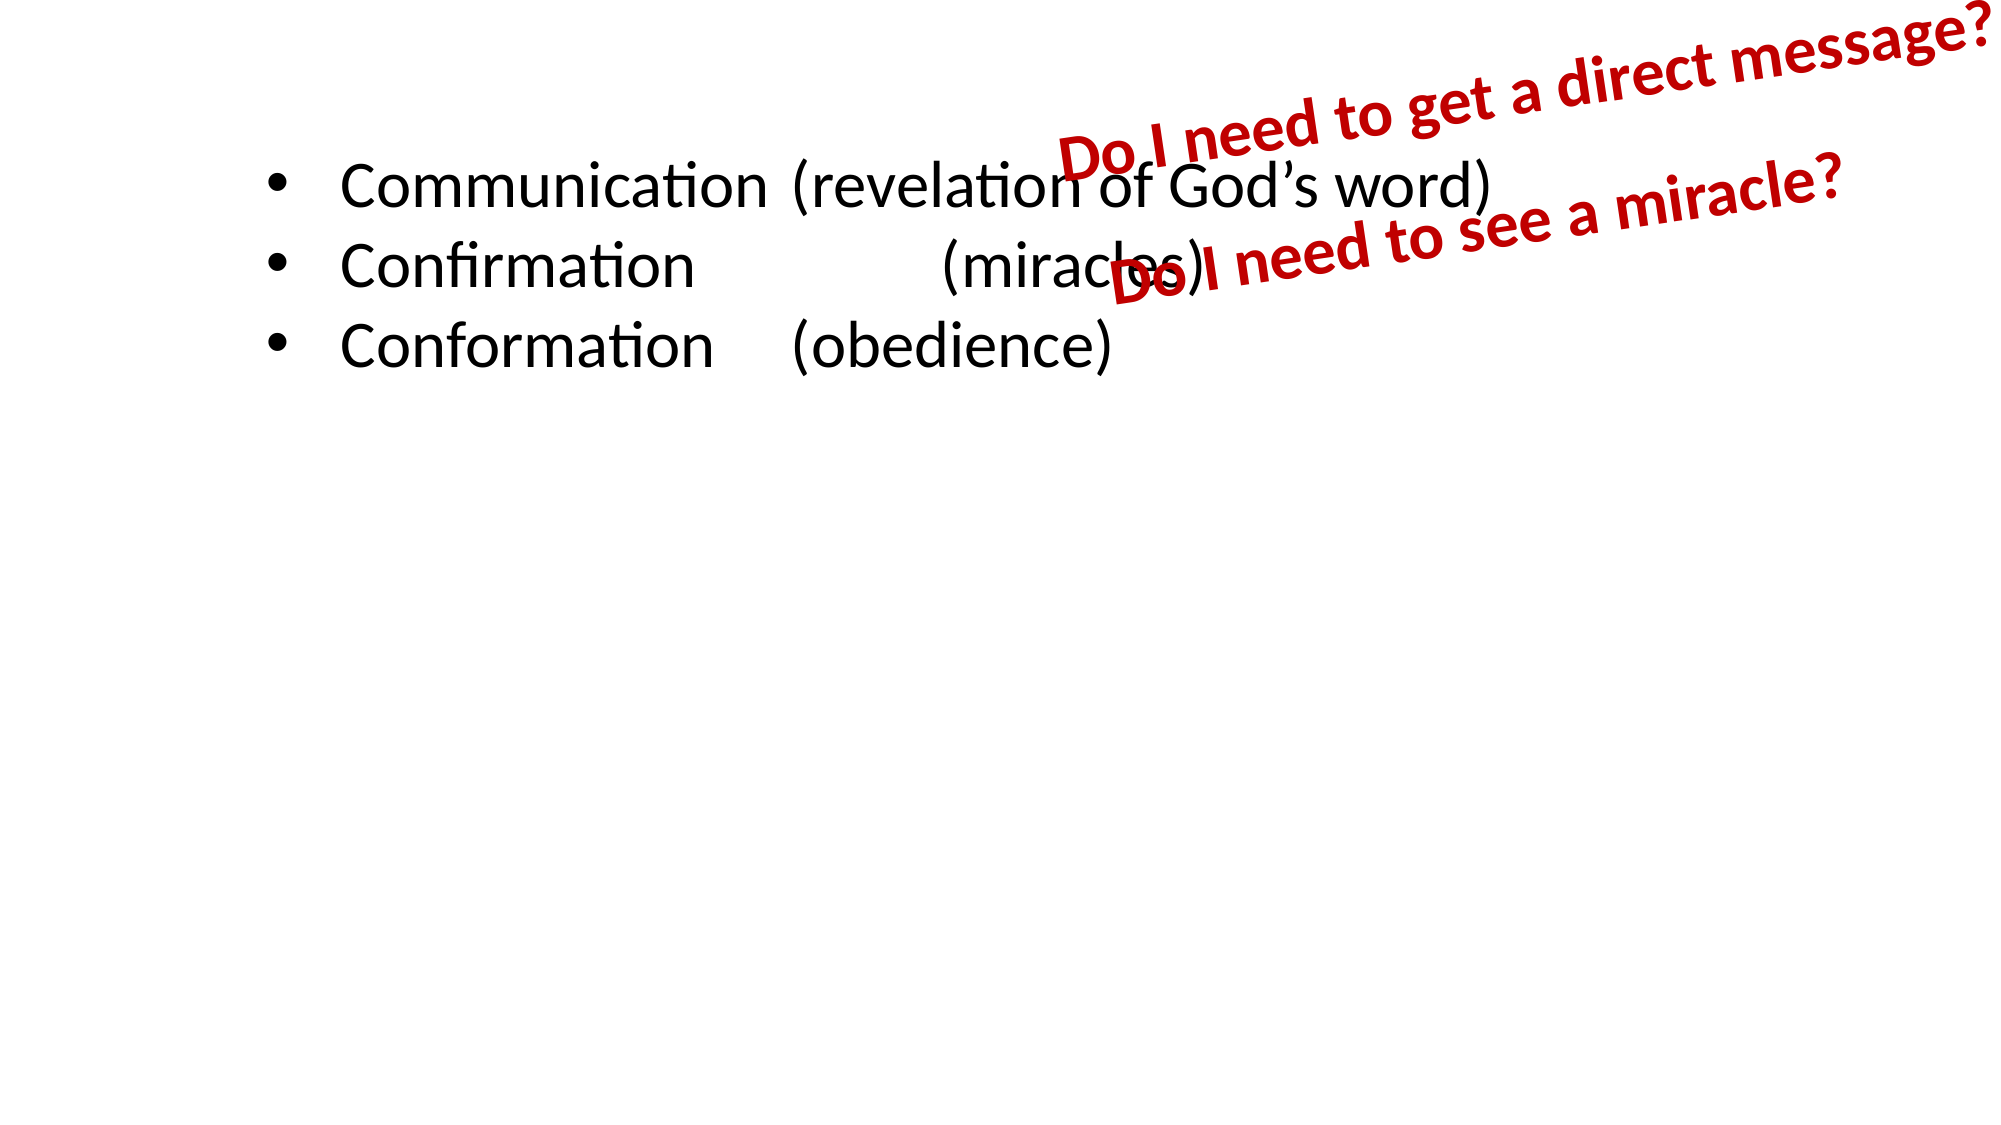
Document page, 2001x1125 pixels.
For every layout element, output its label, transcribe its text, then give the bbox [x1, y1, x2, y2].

text_box Communication (revelation of God’s word) Confirmation (miracles) Conformation (obedience) [100, 133, 1930, 389]
text_box Do I need to get a direct message? [1036, 0, 2000, 205]
text_box Do I need to see a miracle? [1087, 98, 2000, 328]
